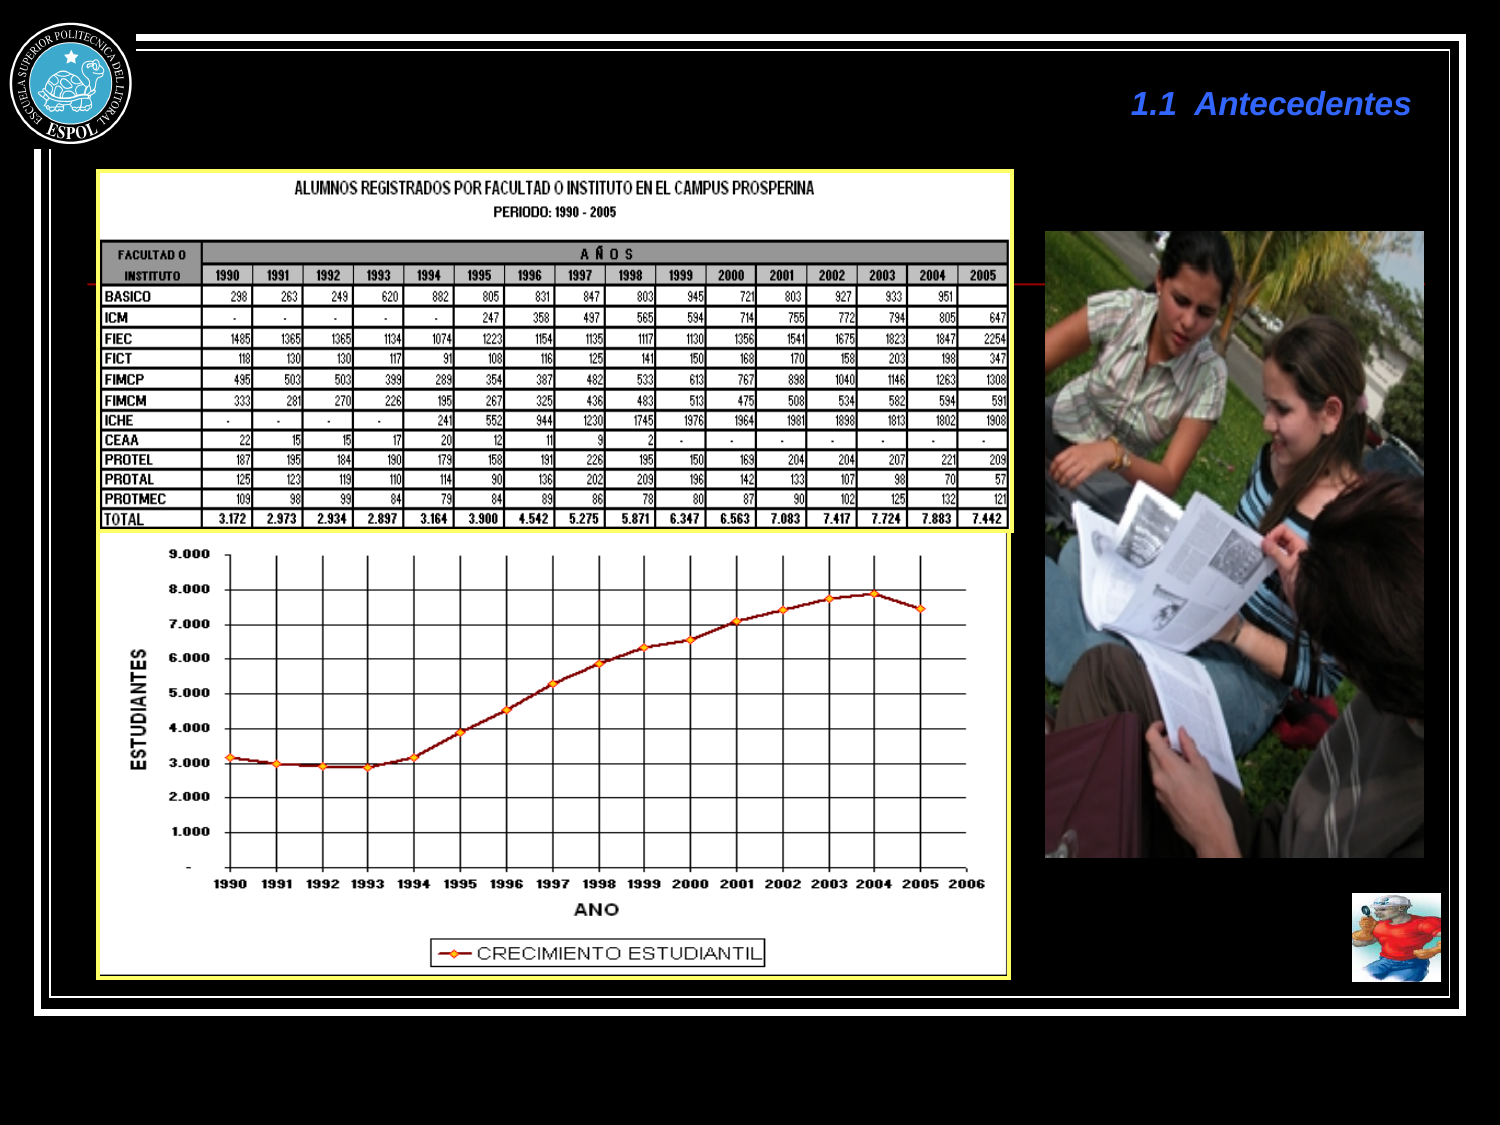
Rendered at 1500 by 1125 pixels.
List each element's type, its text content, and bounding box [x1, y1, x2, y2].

picture [1352, 893, 1441, 982]
picture [1045, 231, 1424, 858]
picture [5, 18, 136, 149]
text_box 1.1 Antecedentes [1116, 54, 1436, 130]
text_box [100, 172, 1010, 976]
